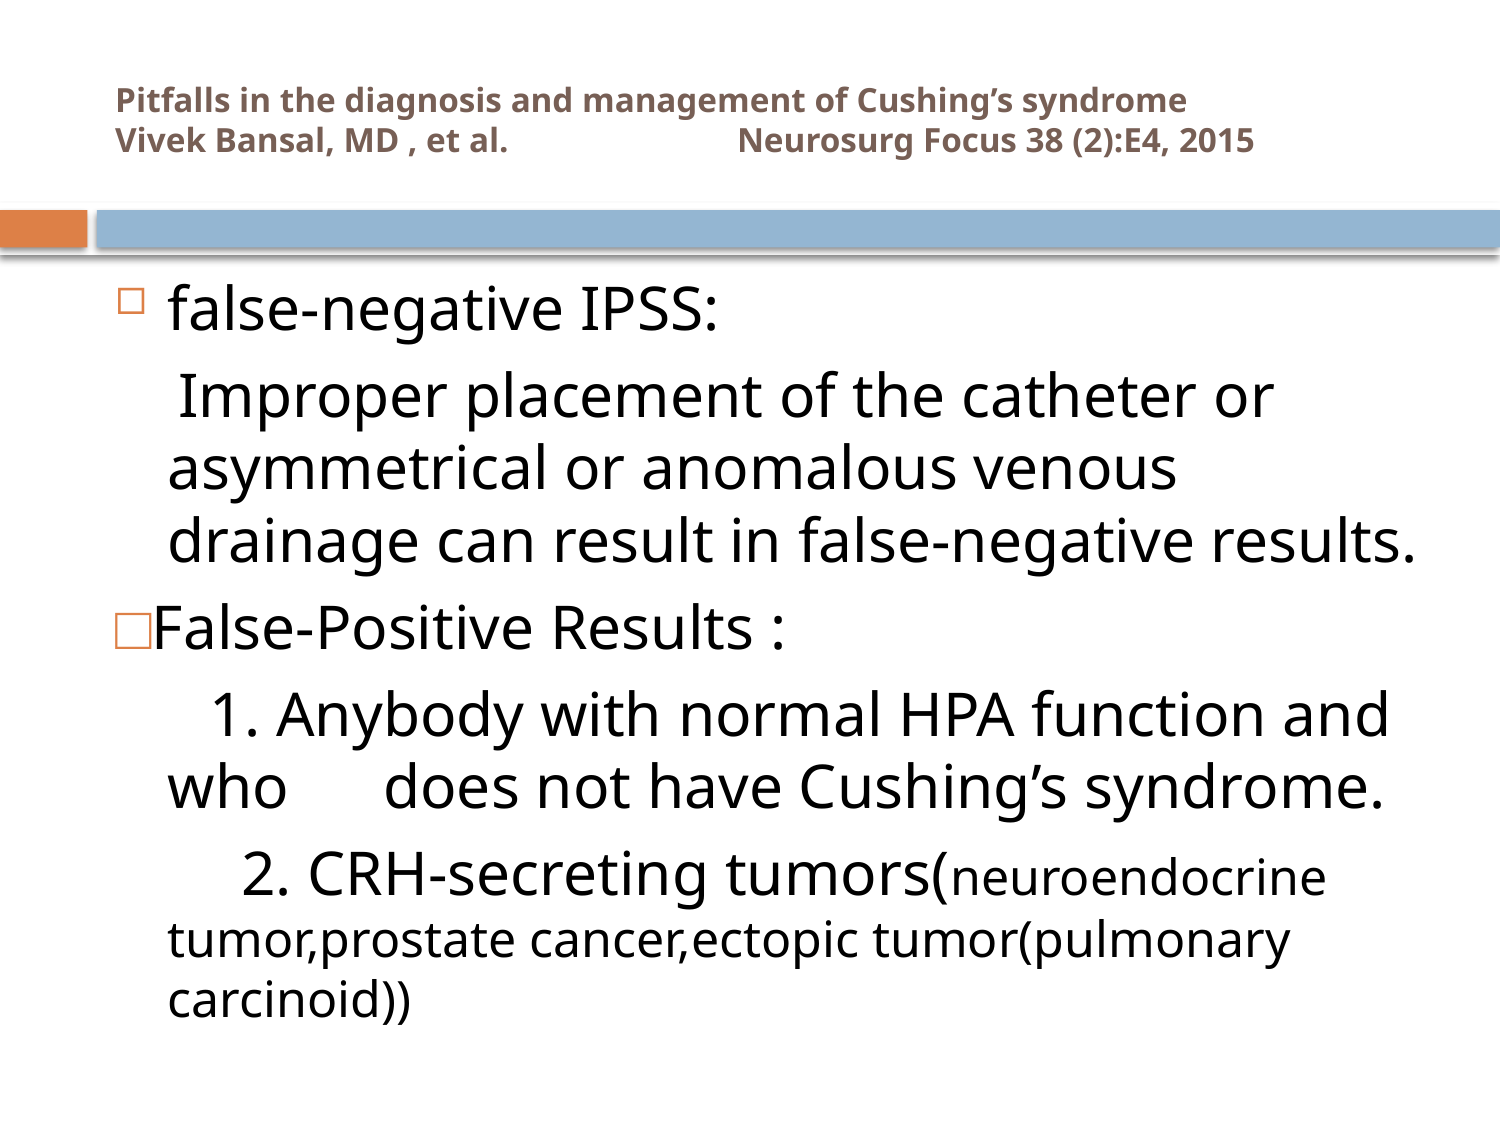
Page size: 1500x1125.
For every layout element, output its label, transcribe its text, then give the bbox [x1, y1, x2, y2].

list false-negative IPSS: Improper placement of the catheter or asymmetrical or anomalous venous drainage can result in false-negative results. □False-Positive Results : 1. Anybody with normal HPA function and who does not have Cushing’s syndrome. 2. CRH-secreting tumors(neuroendocrine tumor,prostate cancer,ectopic tumor(pulmonary carcinoid)) [100, 262, 1438, 1000]
title Pitfalls in the diagnosis and management of Cushing’s syndrome Vivek Bansal, MD , et al. Neurosurg Focus 38 (2):E4, 2015 [100, 37, 1438, 200]
